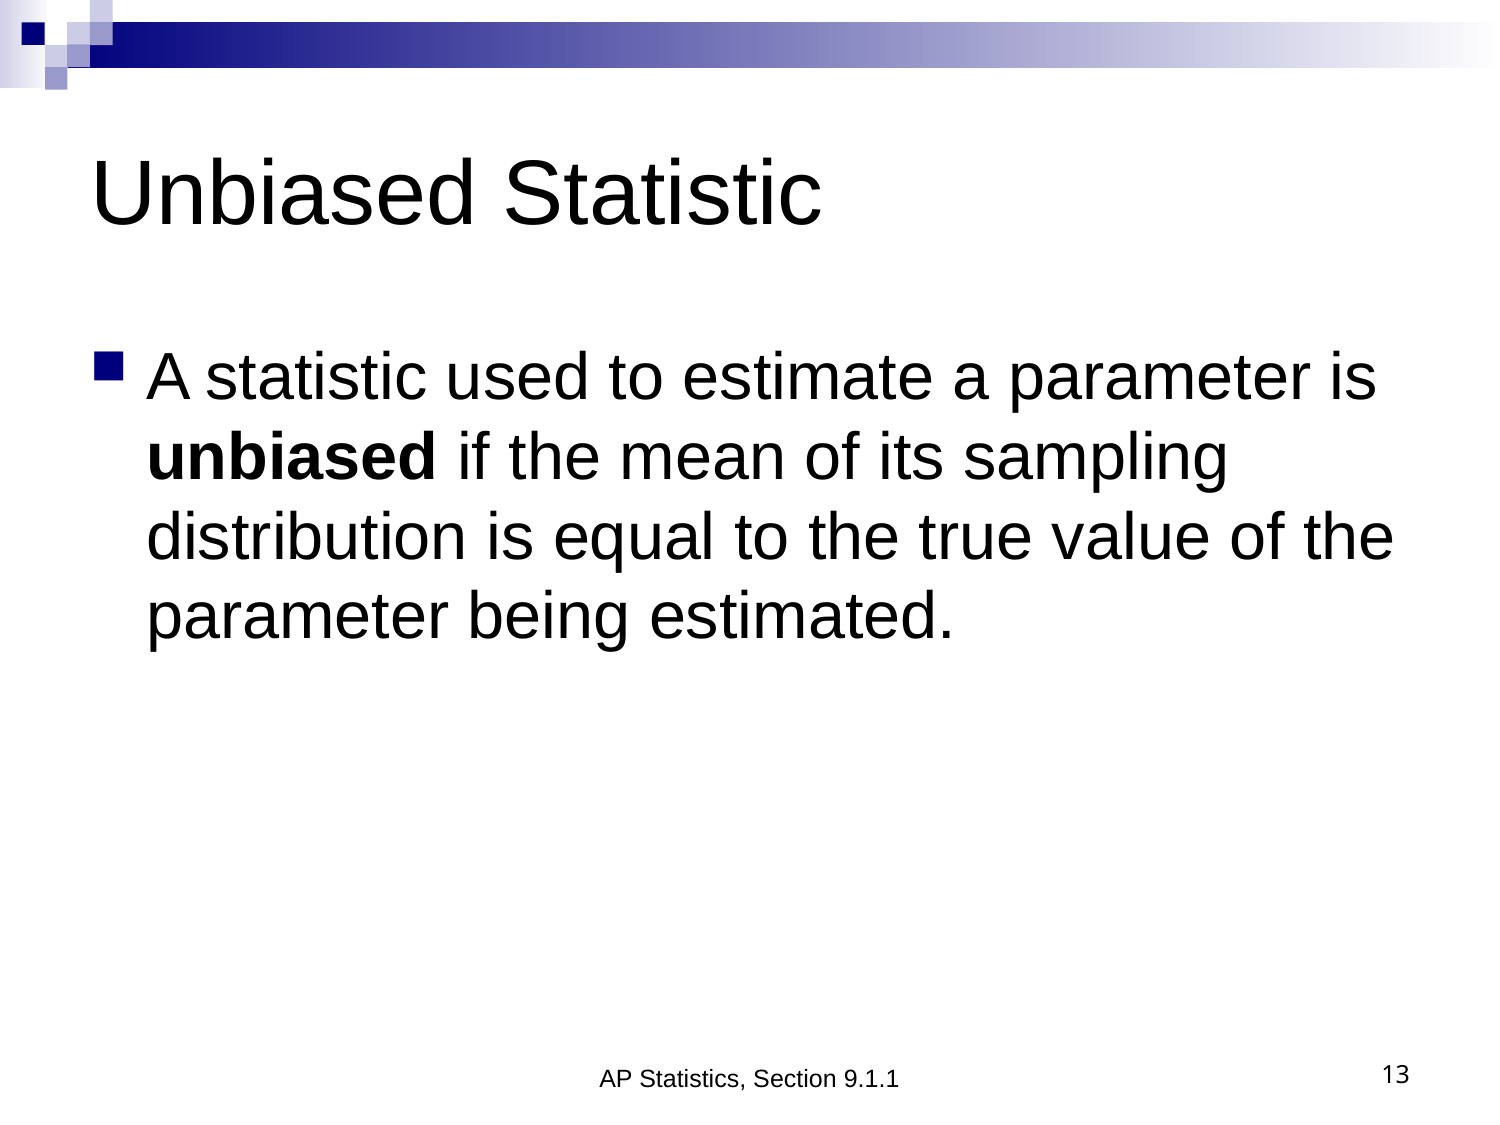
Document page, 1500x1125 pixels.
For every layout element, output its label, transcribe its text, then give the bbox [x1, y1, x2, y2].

slide_number 13 [1074, 1024, 1426, 1101]
list A statistic used to estimate a parameter is unbiased if the mean of its sampling distribution is equal to the true value of the parameter being estimated. [74, 324, 1426, 963]
title Unbiased Statistic [74, 74, 1426, 301]
footer AP Statistics, Section 9.1.1 [512, 1024, 988, 1101]
